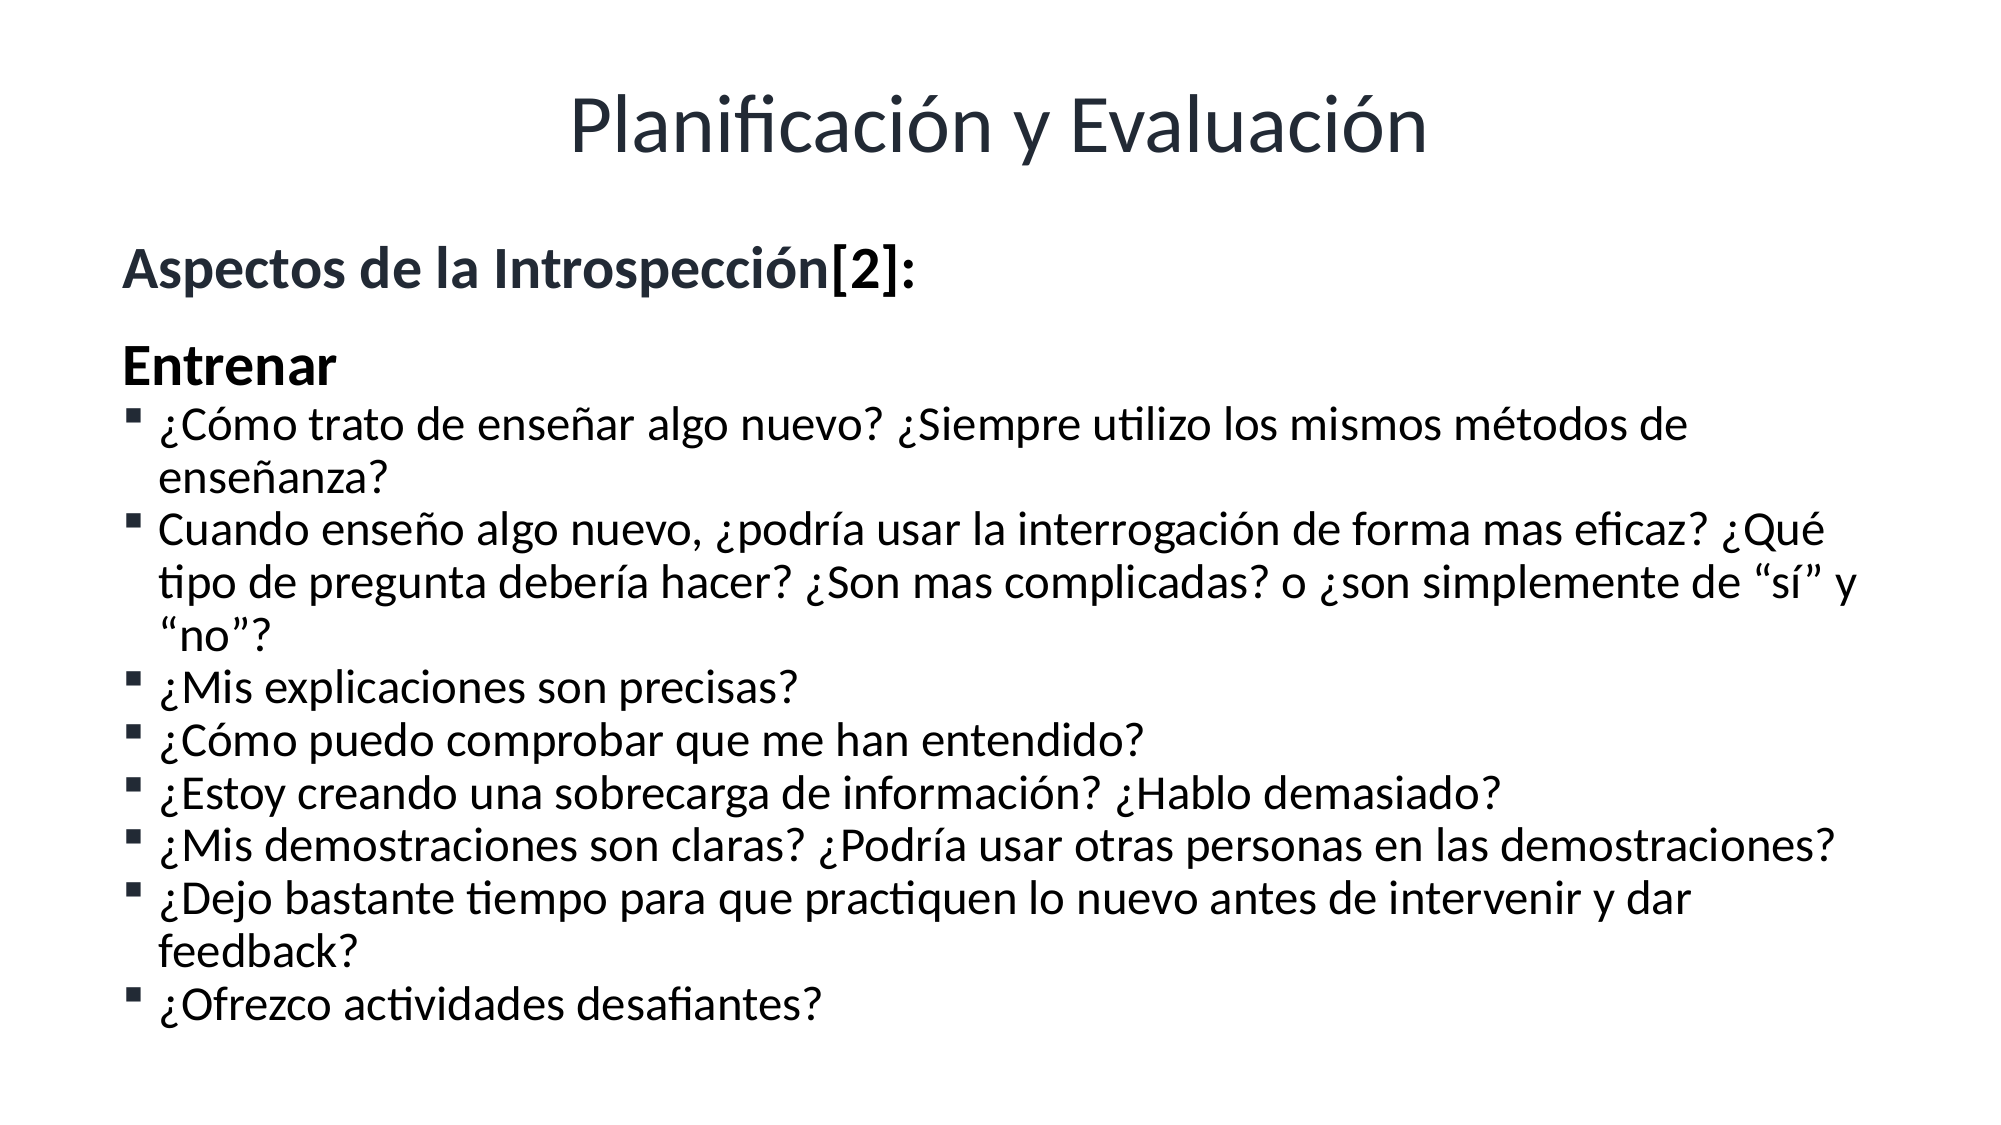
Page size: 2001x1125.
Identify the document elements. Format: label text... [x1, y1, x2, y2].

list Aspectos de la Introspección[2]: Entrenar ¿Cómo trato de enseñar algo nuevo? ¿Siempre utilizo los mismos métodos de enseñanza? Cuando enseño algo nuevo, ¿podría usar la interrogación de forma mas eficaz? ¿Qué tipo de pregunta debería hacer? ¿Son mas complicadas? o ¿son simplemente de “sí” y “no”? ¿Mis explicaciones son precisas? ¿Cómo puedo comprobar que me han entendido? ¿Estoy creando una sobrecarga de información? ¿Hablo demasiado? ¿Mis demostraciones son claras? ¿Podría usar otras personas en las demostraciones? ¿Dejo bastante tiempo para que practiquen lo nuevo antes de intervenir y dar feedback? ¿Ofrezco actividades desafiantes? [107, 229, 1897, 1047]
title Planificación y Evaluación [0, 72, 2000, 180]
